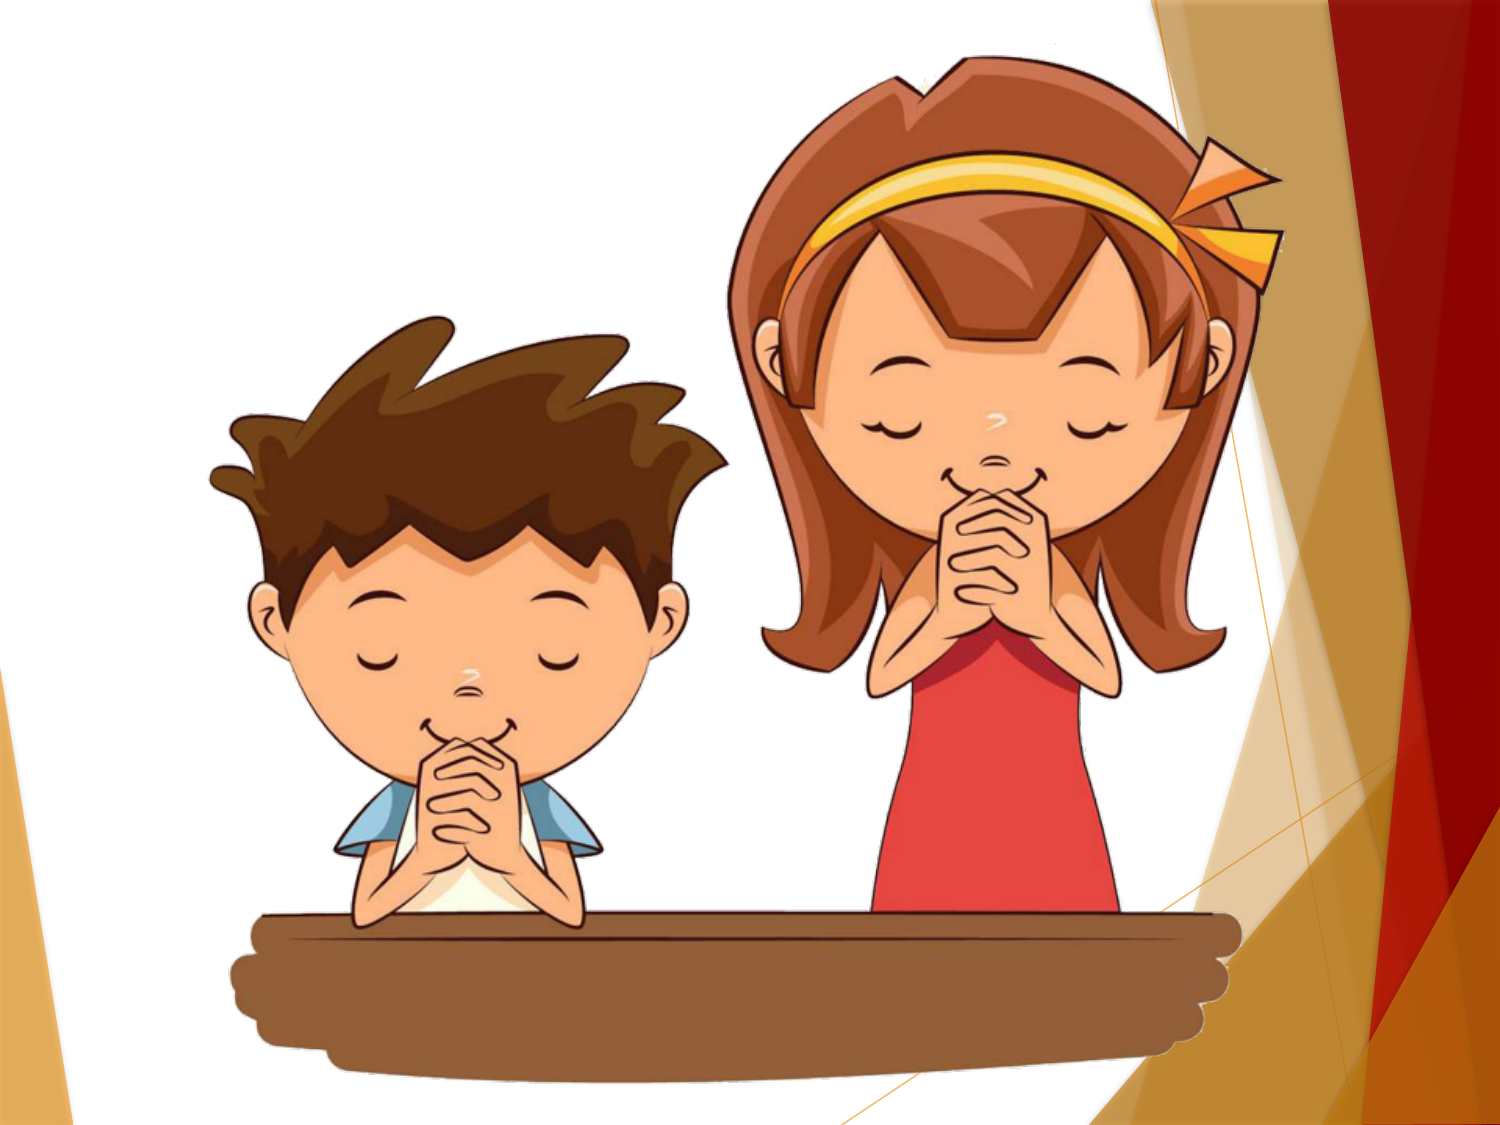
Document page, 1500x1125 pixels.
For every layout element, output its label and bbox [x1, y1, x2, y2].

picture [198, 42, 1293, 1096]
